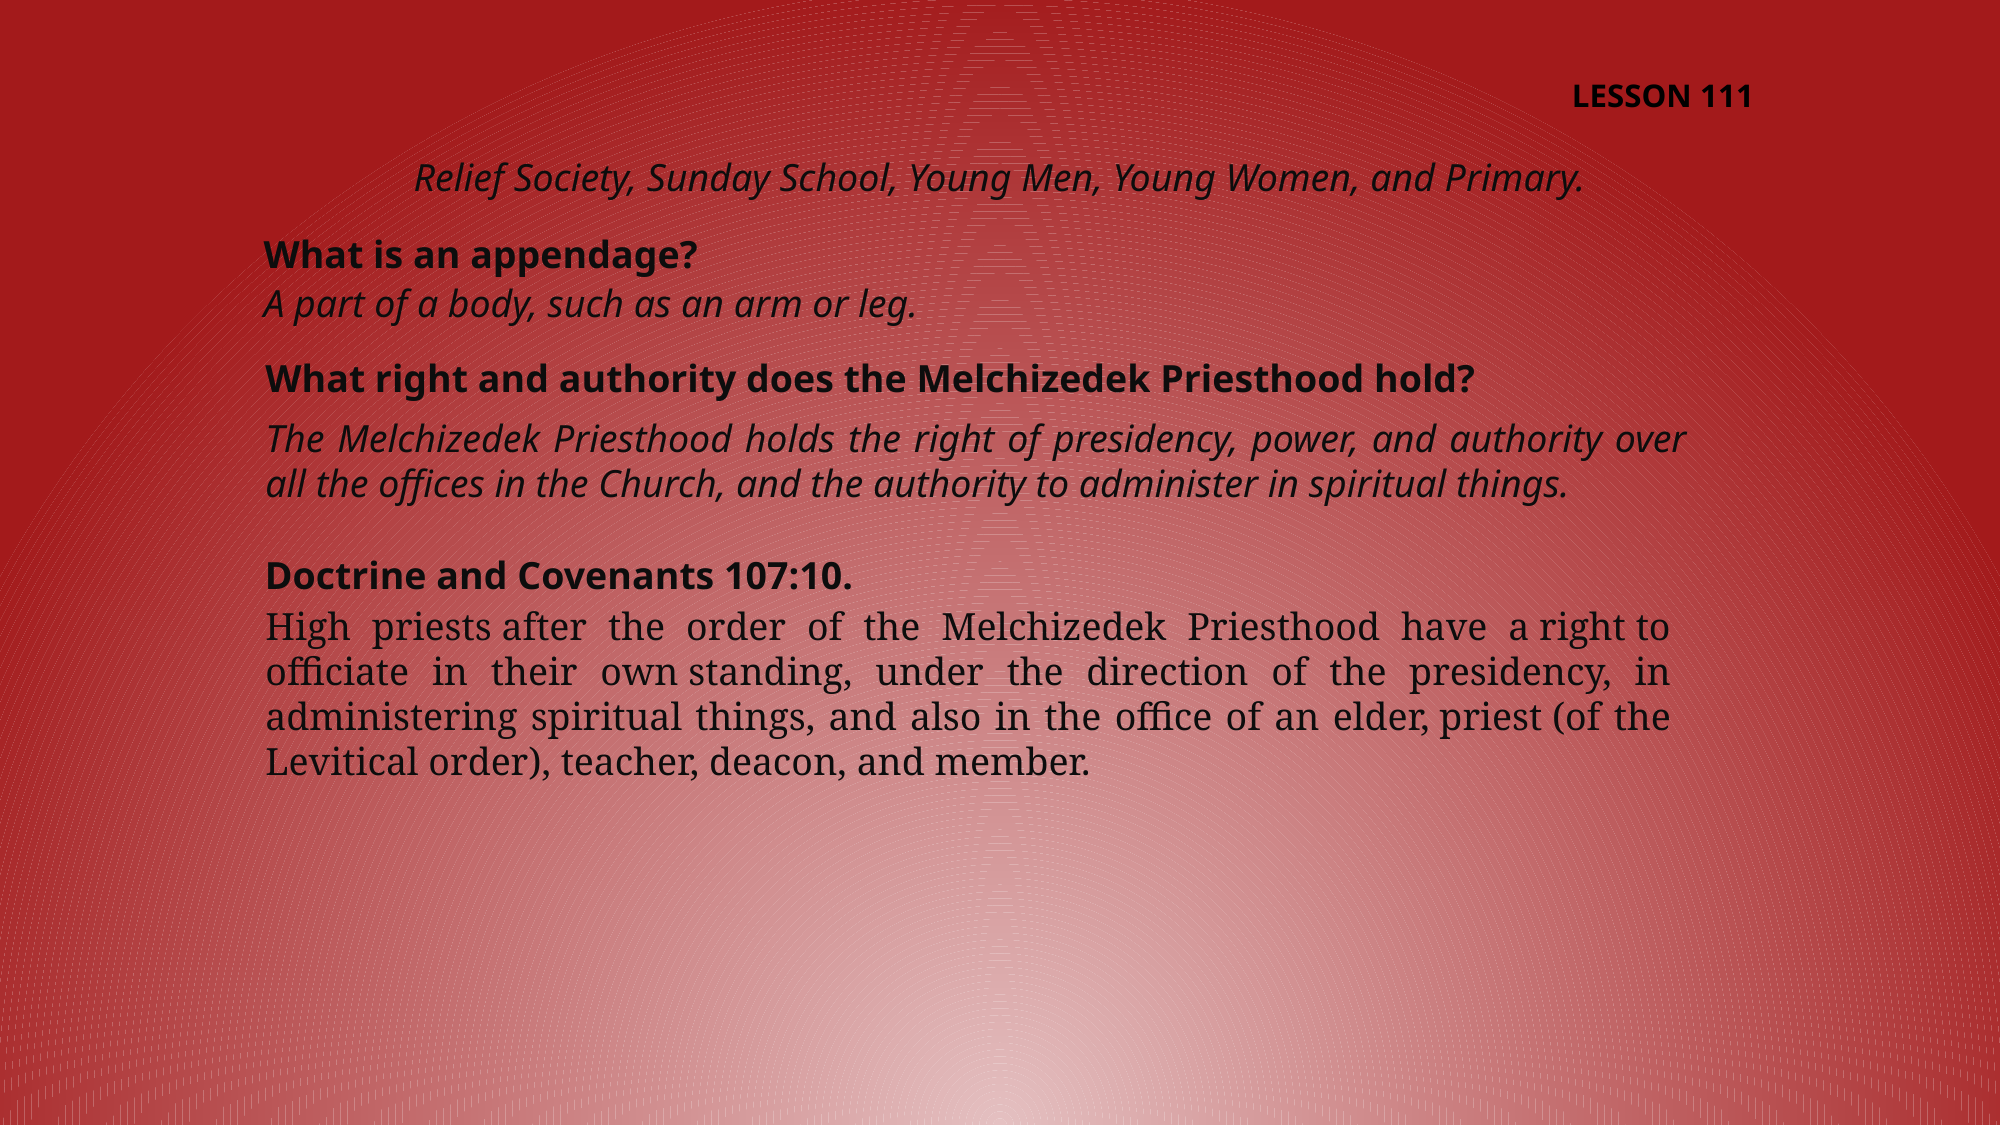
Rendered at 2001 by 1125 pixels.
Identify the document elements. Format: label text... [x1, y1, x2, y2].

text_box What is an appendage? [248, 223, 713, 272]
text_box A part of a body, such as an arm or leg. [248, 272, 934, 333]
text_box What right and authority does the Melchizedek Priesthood hold? [250, 347, 1540, 407]
text_box LESSON 111 [1556, 68, 1773, 147]
text_box High priests after the order of the Melchizedek Priesthood have a right to officiate in their own standing, under the direction of the presidency, in administering spiritual things, and also in the office of an elder, priest (of the Levitical order), teacher, deacon, and member. [250, 595, 1687, 791]
text_box Relief Society, Sunday School, Young Men, Young Women, and Primary. [363, 146, 1637, 206]
text_box The Melchizedek Priesthood holds the right of presidency, power, and authority over all the offices in the Church, and the authority to administer in spiritual things. [250, 407, 1703, 513]
text_box Doctrine and Covenants 107:10. [250, 544, 869, 595]
